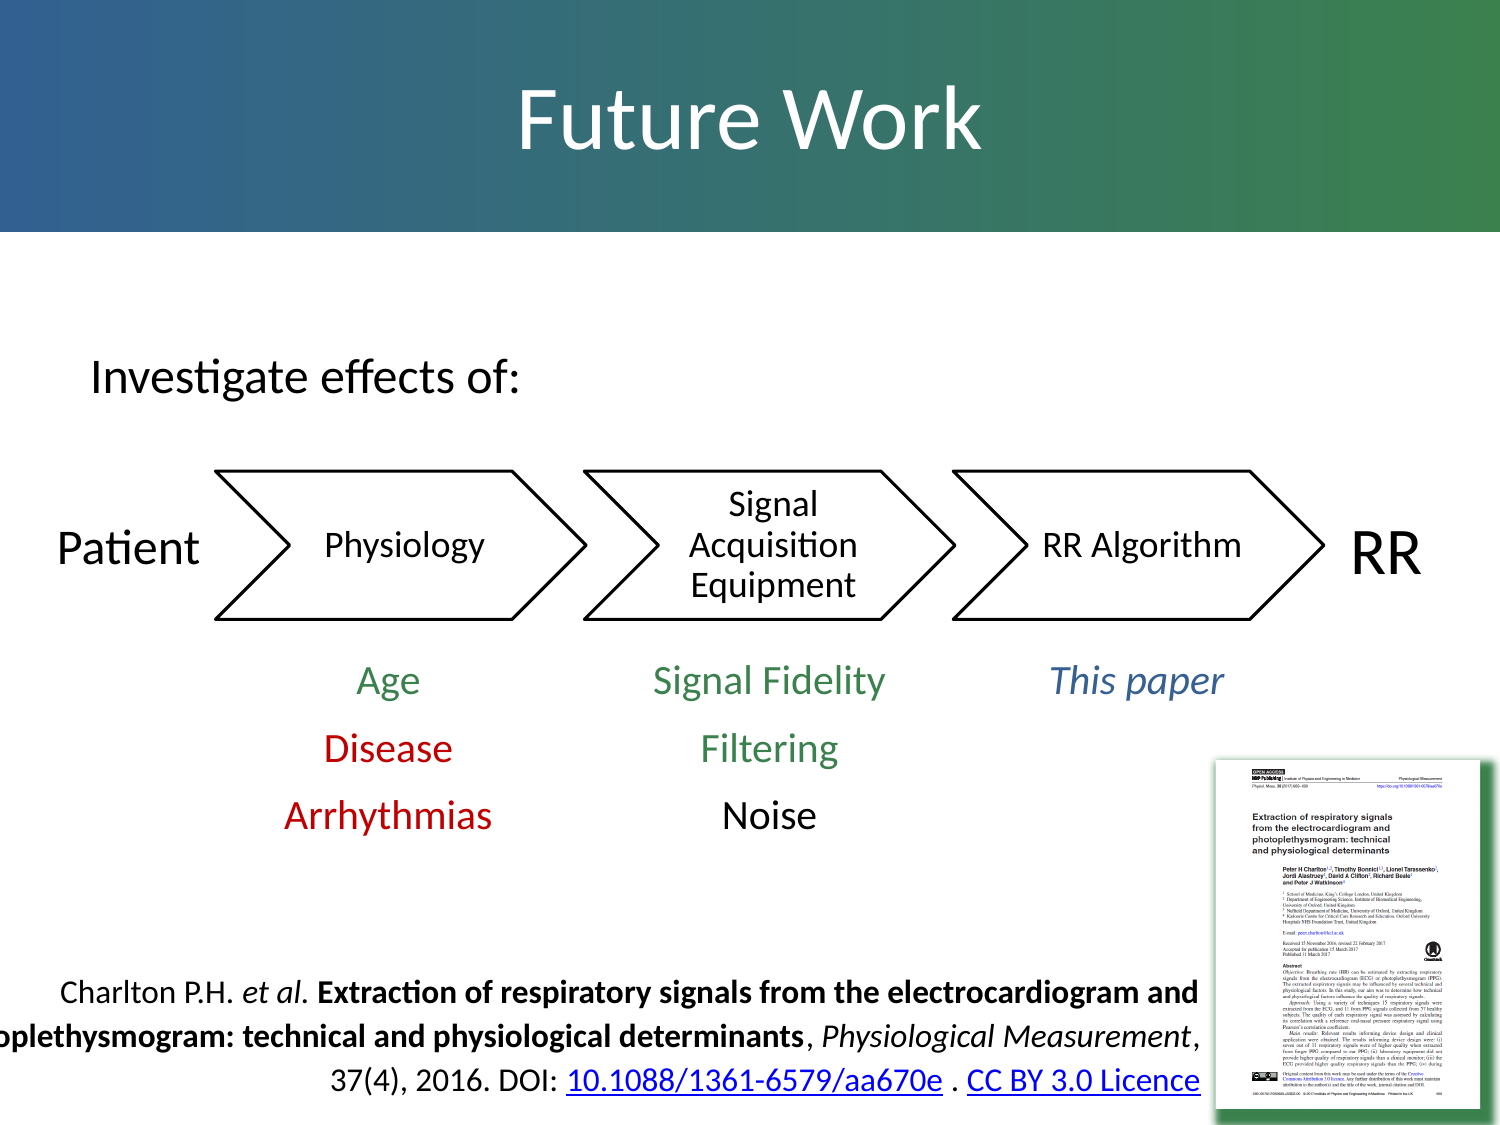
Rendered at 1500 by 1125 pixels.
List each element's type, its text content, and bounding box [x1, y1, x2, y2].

text_box Patient [0, 507, 206, 583]
text_box Age Disease Arrhythmias [214, 651, 563, 958]
text_box RR [1335, 446, 1463, 648]
title Future Work [75, 19, 1425, 207]
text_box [214, 450, 1326, 640]
text_box Signal Fidelity Filtering Noise [595, 651, 944, 958]
list Investigate effects of: [75, 329, 1425, 419]
picture [1215, 760, 1481, 1109]
text_box This paper [962, 651, 1311, 1045]
text_box Charlton P.H. et al. Extraction of respiratory signals from the electrocardiogram and photoplethysmogram: technical and physiological determinants, Physiological Measurement, 37(4), 2016. DOI: 10.1088/1361-6579/aa670e . CC BY 3.0 Licence [0, 958, 1216, 1125]
